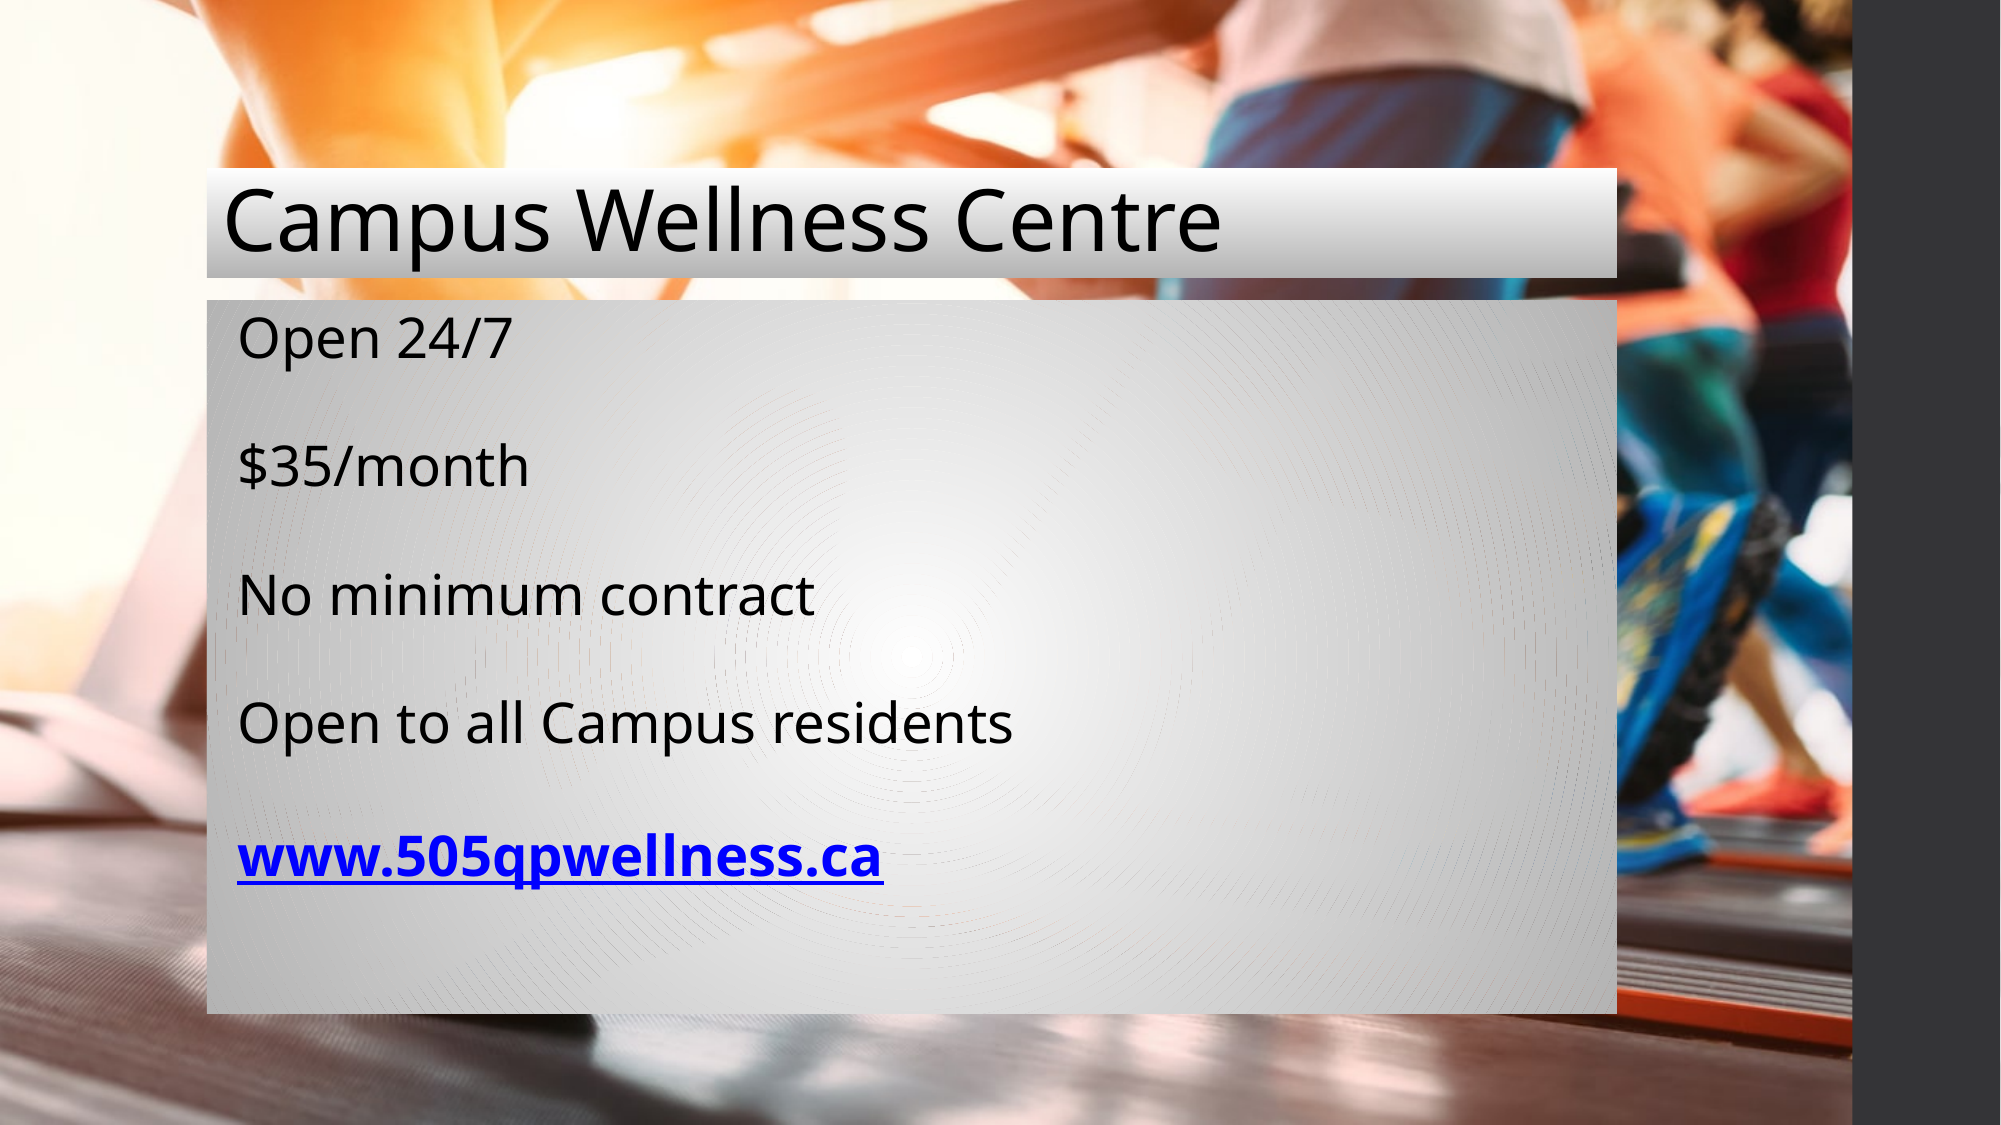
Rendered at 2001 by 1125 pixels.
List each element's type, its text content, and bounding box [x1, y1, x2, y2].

list Open 24/7 $35/month No minimum contract Open to all Campus residents www.505qpwellness.ca [206, 299, 1617, 1014]
title Campus Wellness Centre [206, 168, 1617, 278]
picture [0, 0, 1852, 1125]
